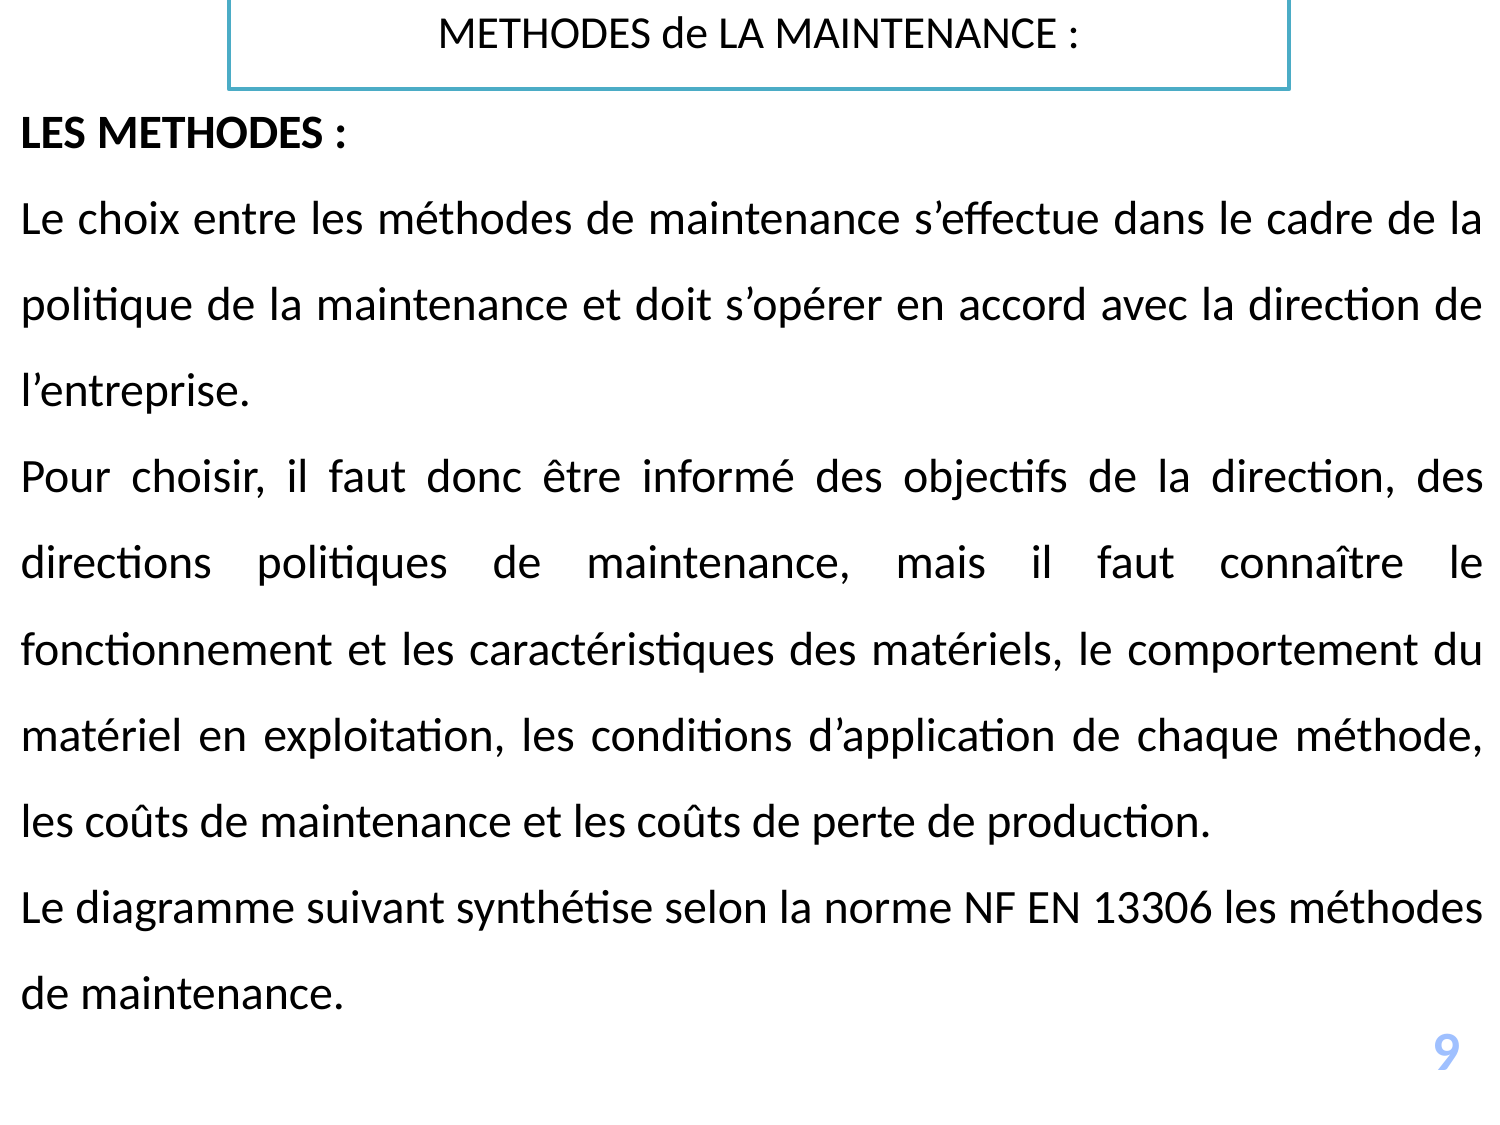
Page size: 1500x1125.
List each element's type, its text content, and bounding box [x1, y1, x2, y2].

text_box 9 [1417, 1007, 1500, 1090]
text_box LES METHODES : Le choix entre les méthodes de maintenance s’effectue dans le cadre de la politique de la maintenance et doit s’opérer en accord avec la direction de l’entreprise. Pour choisir, il faut donc être informé des objectifs de la direction, des directions politiques de maintenance, mais il faut connaître le fonctionnement et les caractéristiques des matériels, le comportement du matériel en exploitation, les conditions d’application de chaque méthode, les coûts de maintenance et les coûts de perte de production. Le diagramme suivant synthétise selon la norme NF EN 13306 les méthodes de maintenance. [5, 64, 1500, 1027]
text_box METHODES de LA MAINTENANCE : [227, 0, 1291, 91]
